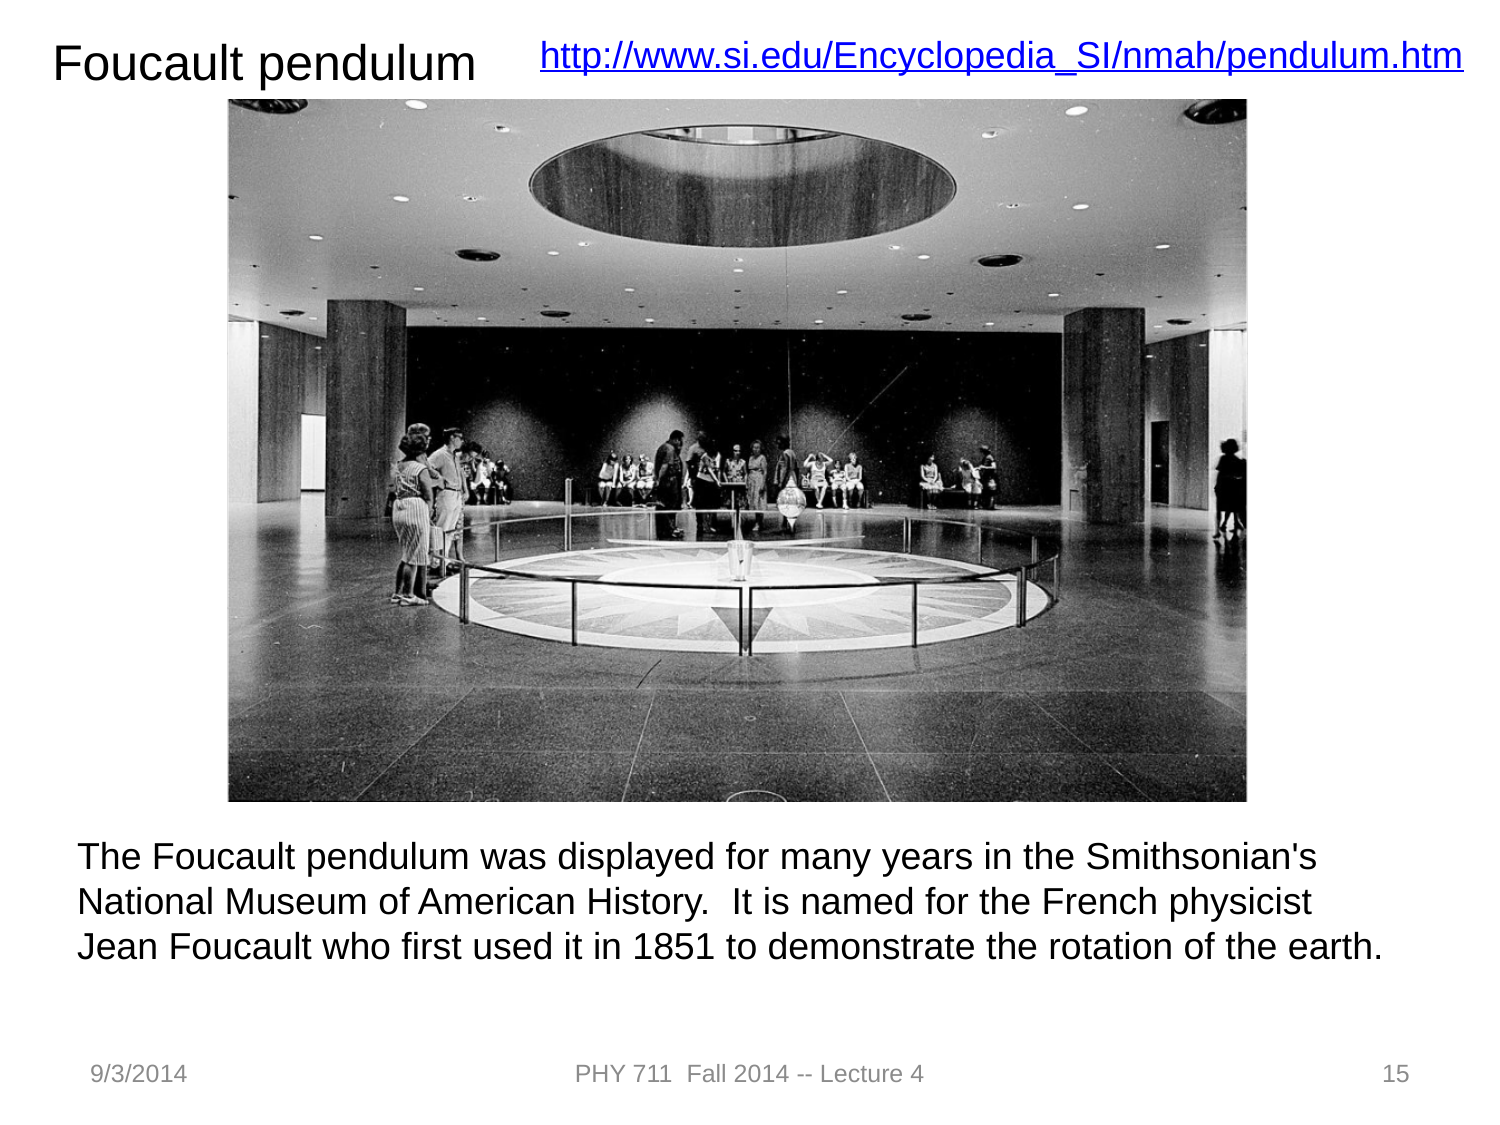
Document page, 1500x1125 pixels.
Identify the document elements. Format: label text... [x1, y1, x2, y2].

picture [0, 98, 1488, 802]
text_box The Foucault pendulum was displayed for many years in the Smithsonian's National Museum of American History. It is named for the French physicist Jean Foucault who first used it in 1851 to demonstrate the rotation of the earth. [62, 824, 1413, 975]
slide_number 15 [1074, 1042, 1425, 1103]
footer PHY 711 Fall 2014 -- Lecture 4 [512, 1042, 988, 1103]
text_box Foucault pendulum [37, 23, 1350, 97]
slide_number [75, 1042, 425, 1103]
text_box http://www.si.edu/Encyclopedia_SI/nmah/pendulum.htm [524, 23, 1500, 84]
